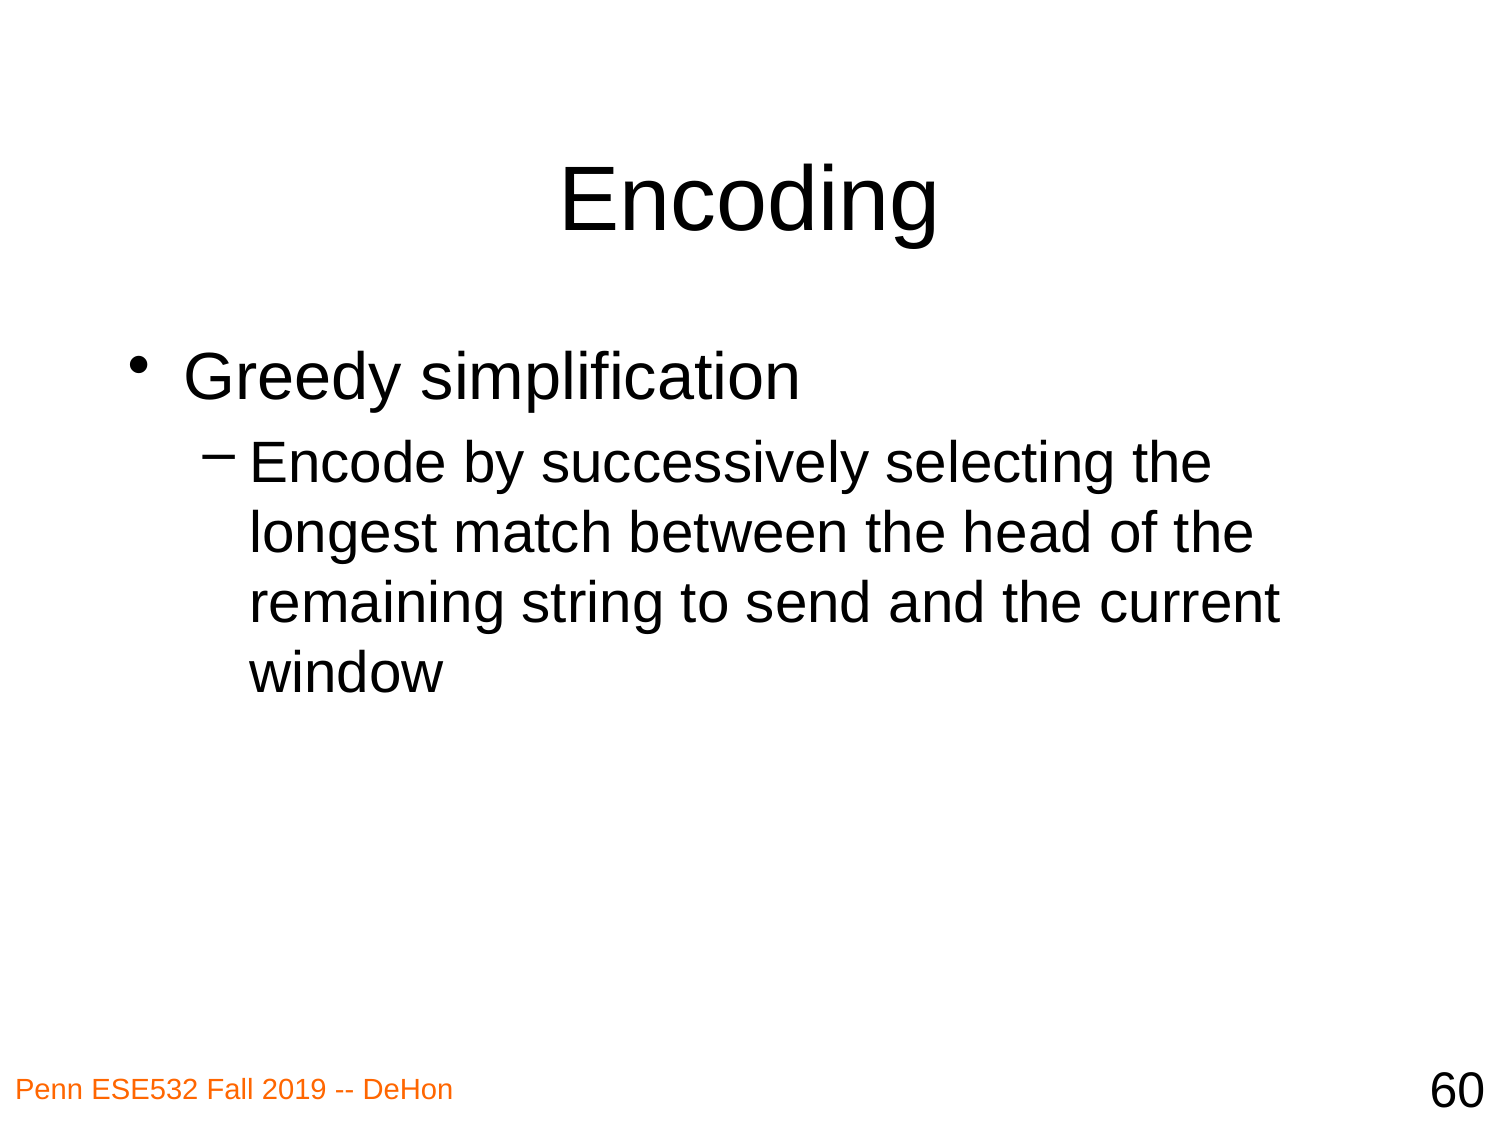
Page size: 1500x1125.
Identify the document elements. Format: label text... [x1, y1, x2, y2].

title Encoding [112, 99, 1388, 288]
slide_number Penn ESE532 Fall 2019 -- DeHon [0, 1062, 576, 1125]
list Greedy simplification Encode by successively selecting the longest match between the head of the remaining string to send and the current window [112, 324, 1388, 1001]
slide_number 60 [1187, 1049, 1500, 1125]
